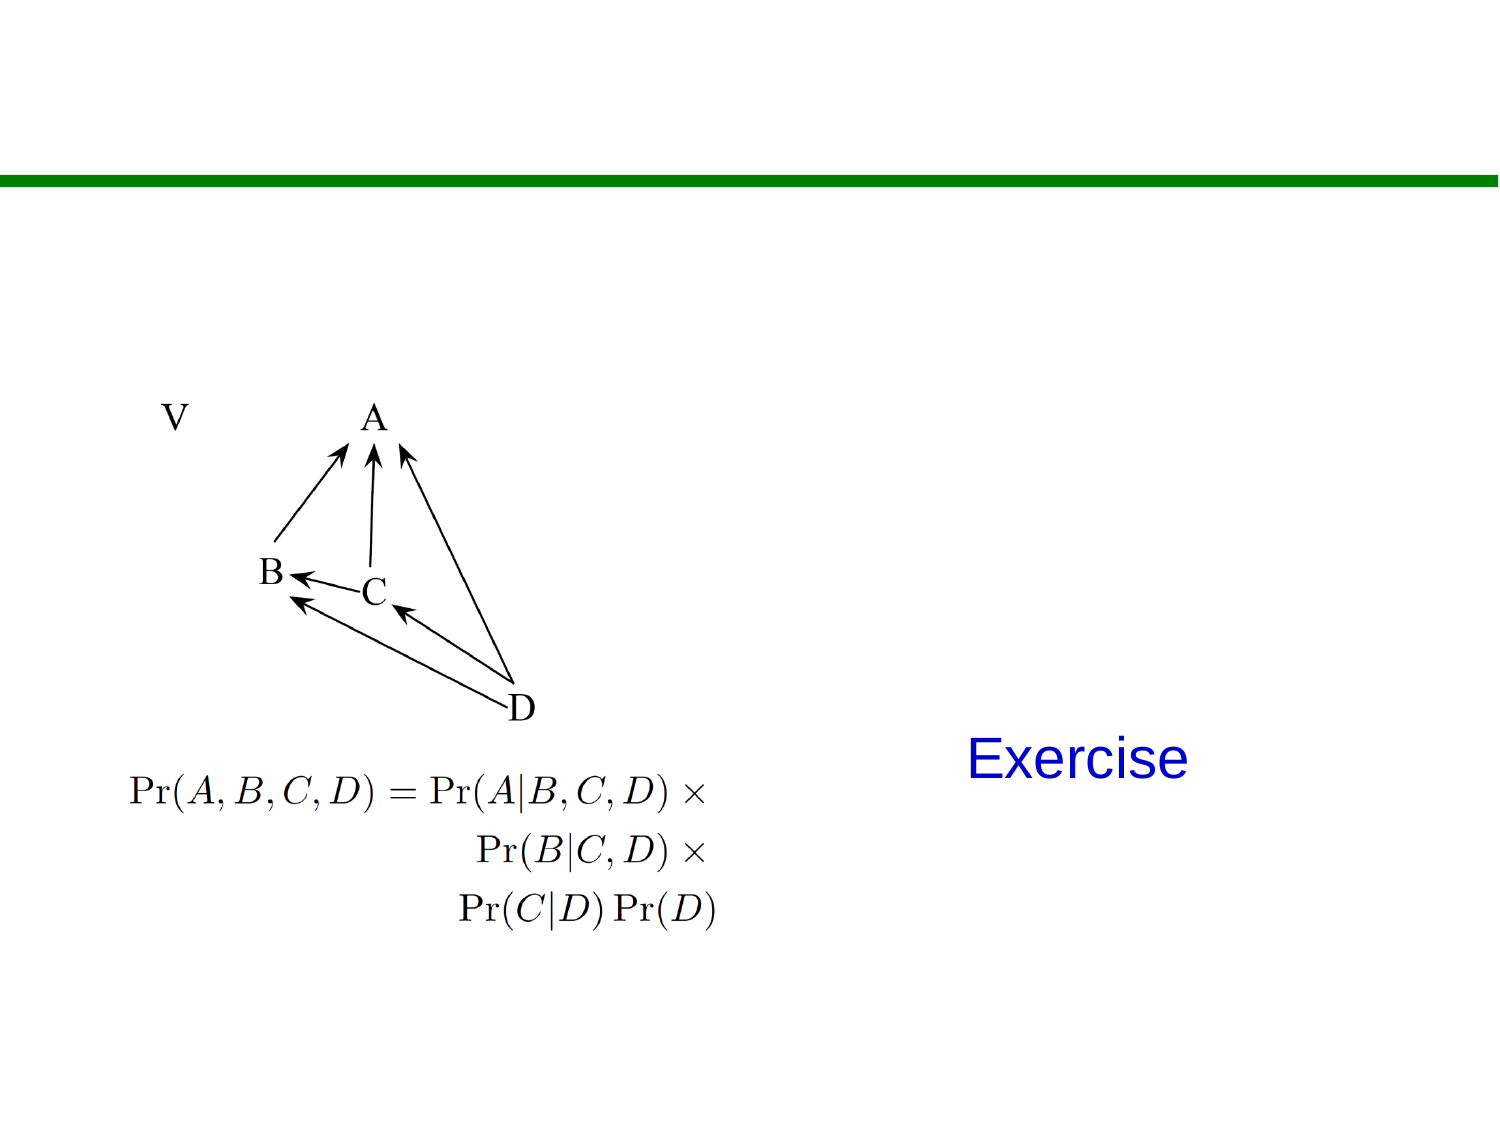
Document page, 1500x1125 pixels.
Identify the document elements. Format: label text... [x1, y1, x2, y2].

picture [74, 387, 748, 963]
text_box Exercise [951, 712, 1206, 798]
